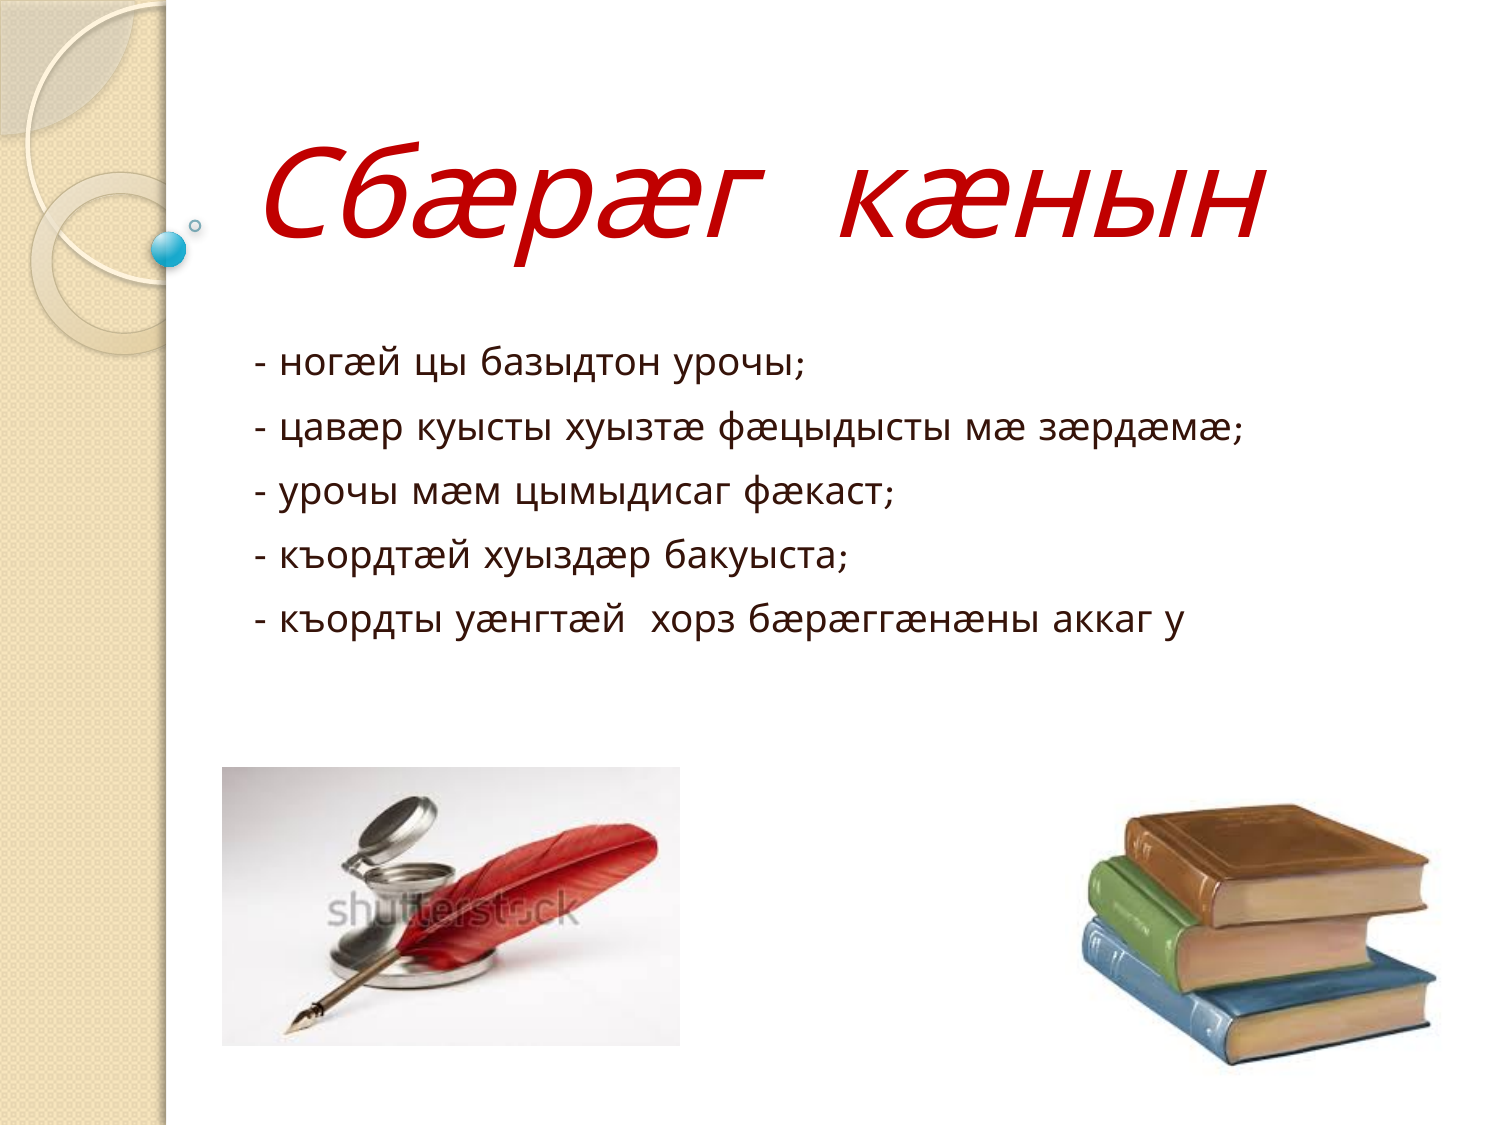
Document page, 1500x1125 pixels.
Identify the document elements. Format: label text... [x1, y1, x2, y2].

subtitle - ногӕй цы базыдтон урочы; - цавӕр куысты хуызтӕ фӕцыдысты мӕ зӕрдӕмӕ; - урочы мӕм цымыдисаг фӕкаст; - къордтӕй хуыздӕр бакуыста; - къордты уӕнгтӕй хорз бӕрӕггӕнӕны аккаг у [234, 328, 1450, 832]
picture [222, 766, 680, 1046]
title Сбӕрӕг кӕнын [234, 59, 1450, 270]
picture [1065, 774, 1460, 1088]
